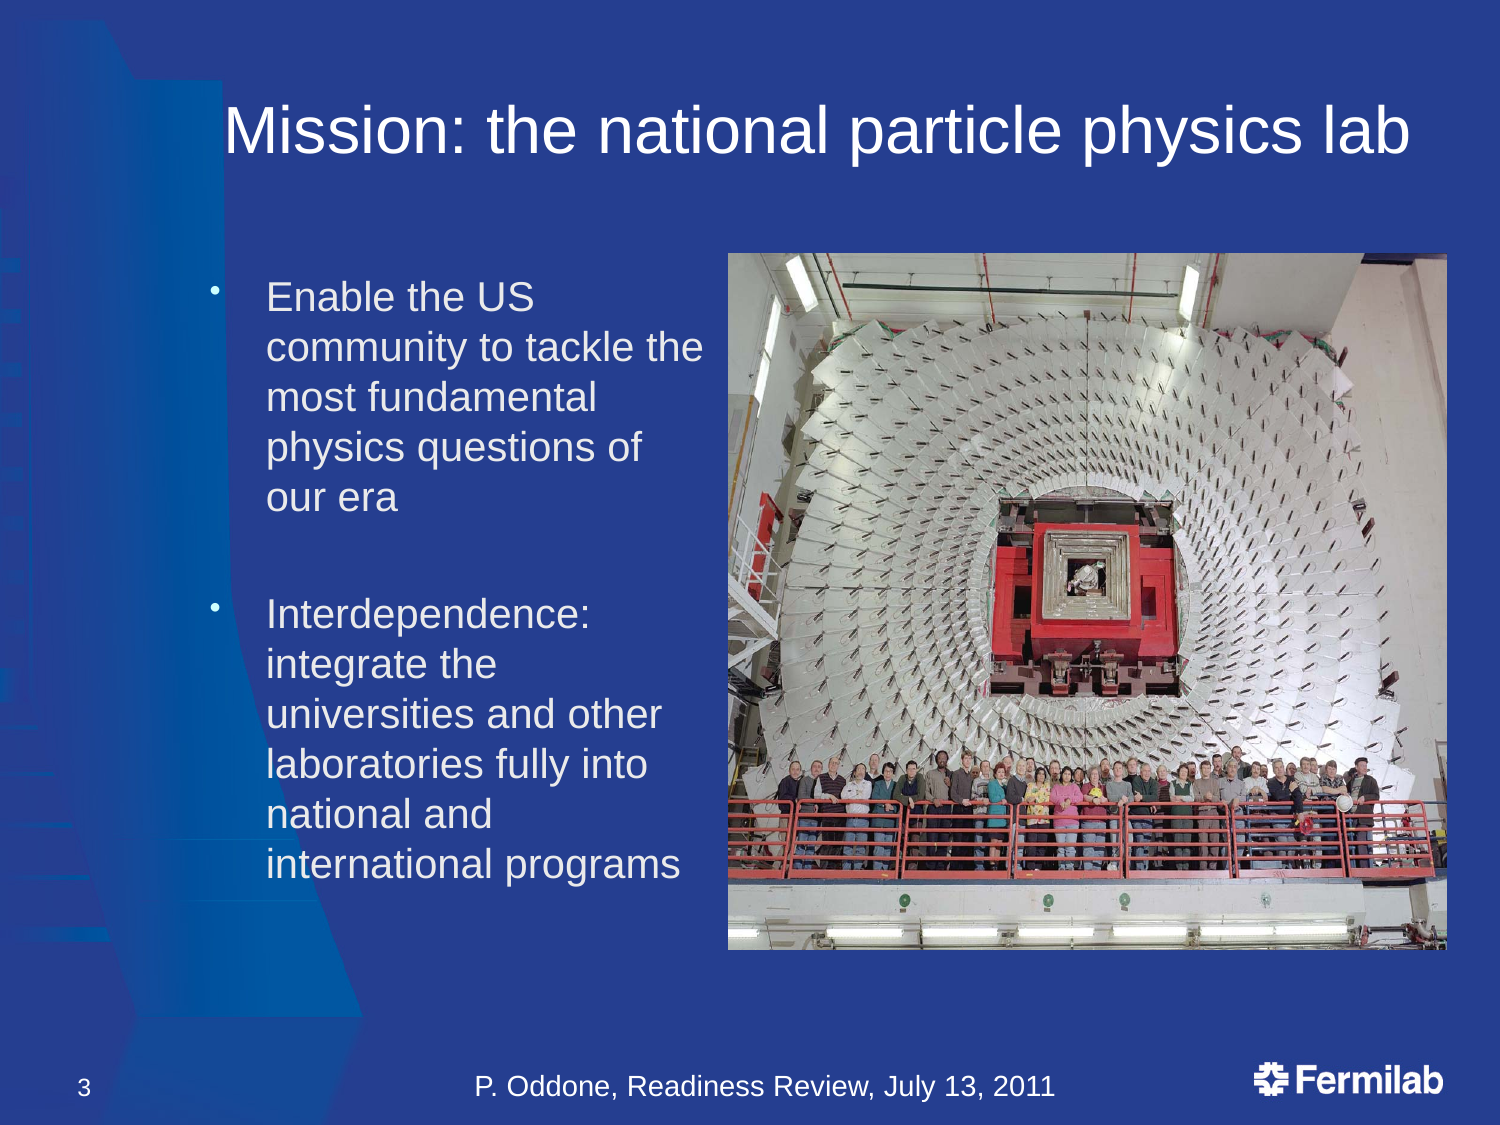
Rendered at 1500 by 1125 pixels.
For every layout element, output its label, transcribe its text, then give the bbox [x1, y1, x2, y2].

list Enable the US community to tackle the most fundamental physics questions of our era Interdependence: integrate the universities and other laboratories fully into national and international programs [194, 262, 722, 1006]
picture [0, 0, 1500, 1125]
footer P. Oddone, Readiness Review, July 13, 2011 [459, 1034, 1238, 1110]
slide_number 3 [62, 1034, 376, 1110]
title Mission: the national particle physics lab [208, 33, 1454, 222]
